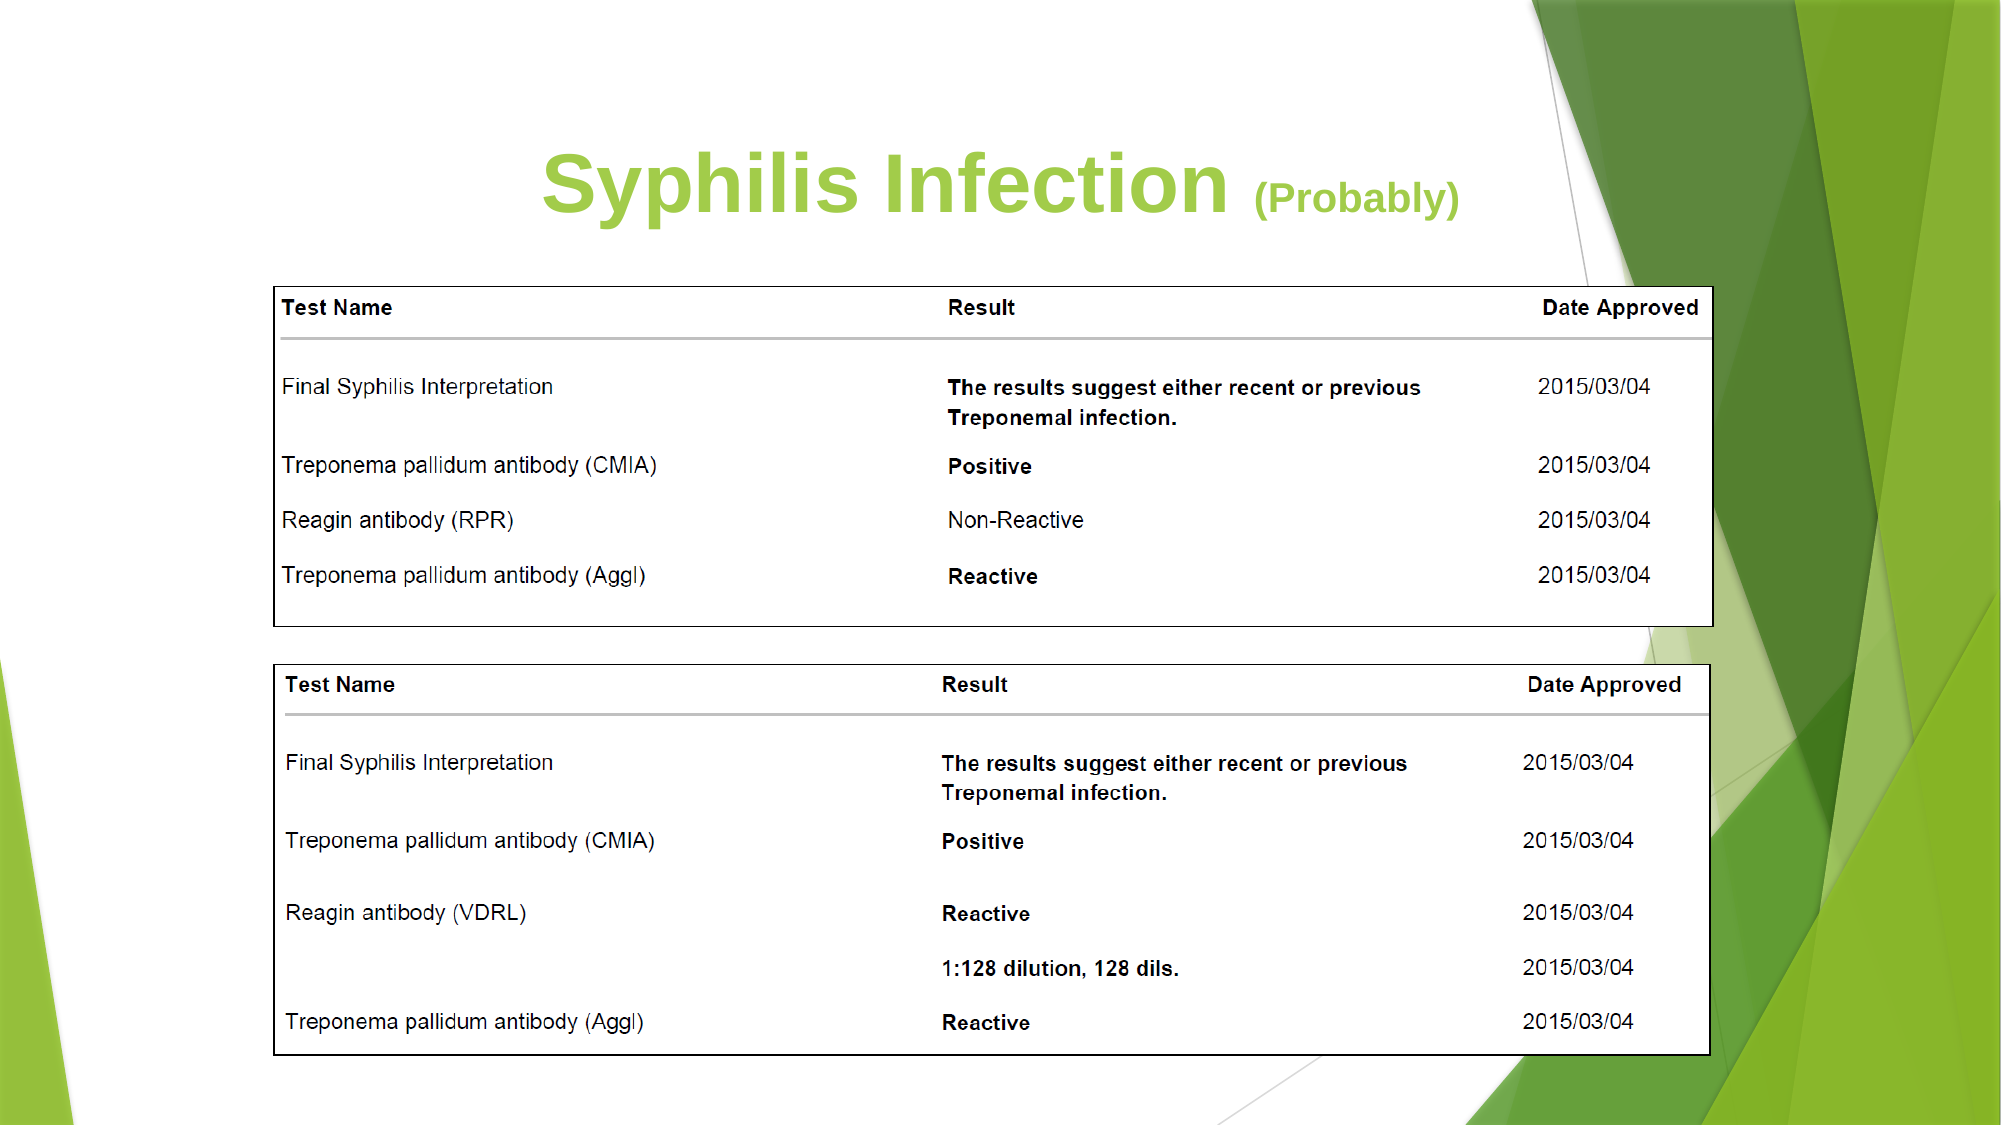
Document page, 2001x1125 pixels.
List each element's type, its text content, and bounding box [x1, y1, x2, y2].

text_box Syphilis Infection (Probably) [526, 121, 1476, 237]
picture [274, 664, 1710, 1055]
picture [274, 286, 1713, 627]
